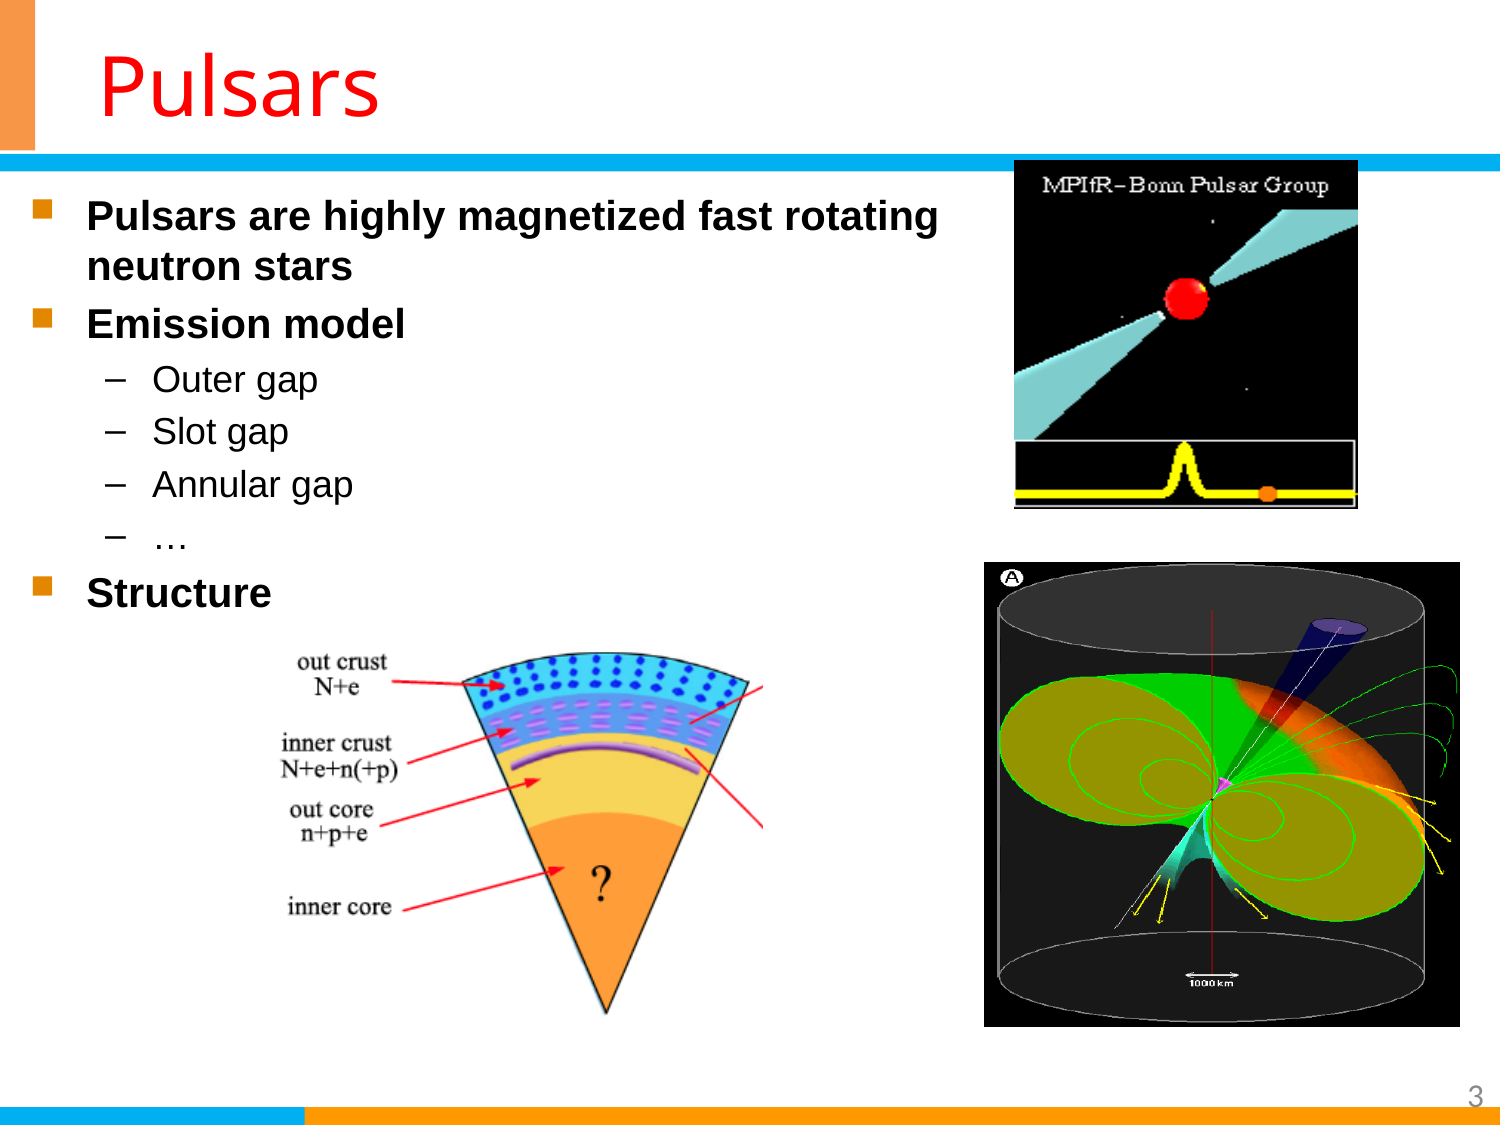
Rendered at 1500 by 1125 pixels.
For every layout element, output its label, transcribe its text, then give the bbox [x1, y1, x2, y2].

title Pulsars [82, 23, 1407, 143]
list Pulsars are highly magnetized fast rotating neutron stars Emission model Outer gap Slot gap Annular gap … Structure [15, 181, 986, 646]
slide_number 3 [1148, 1064, 1499, 1125]
picture [1014, 161, 1358, 510]
picture [262, 633, 763, 1048]
picture [983, 562, 1460, 1027]
